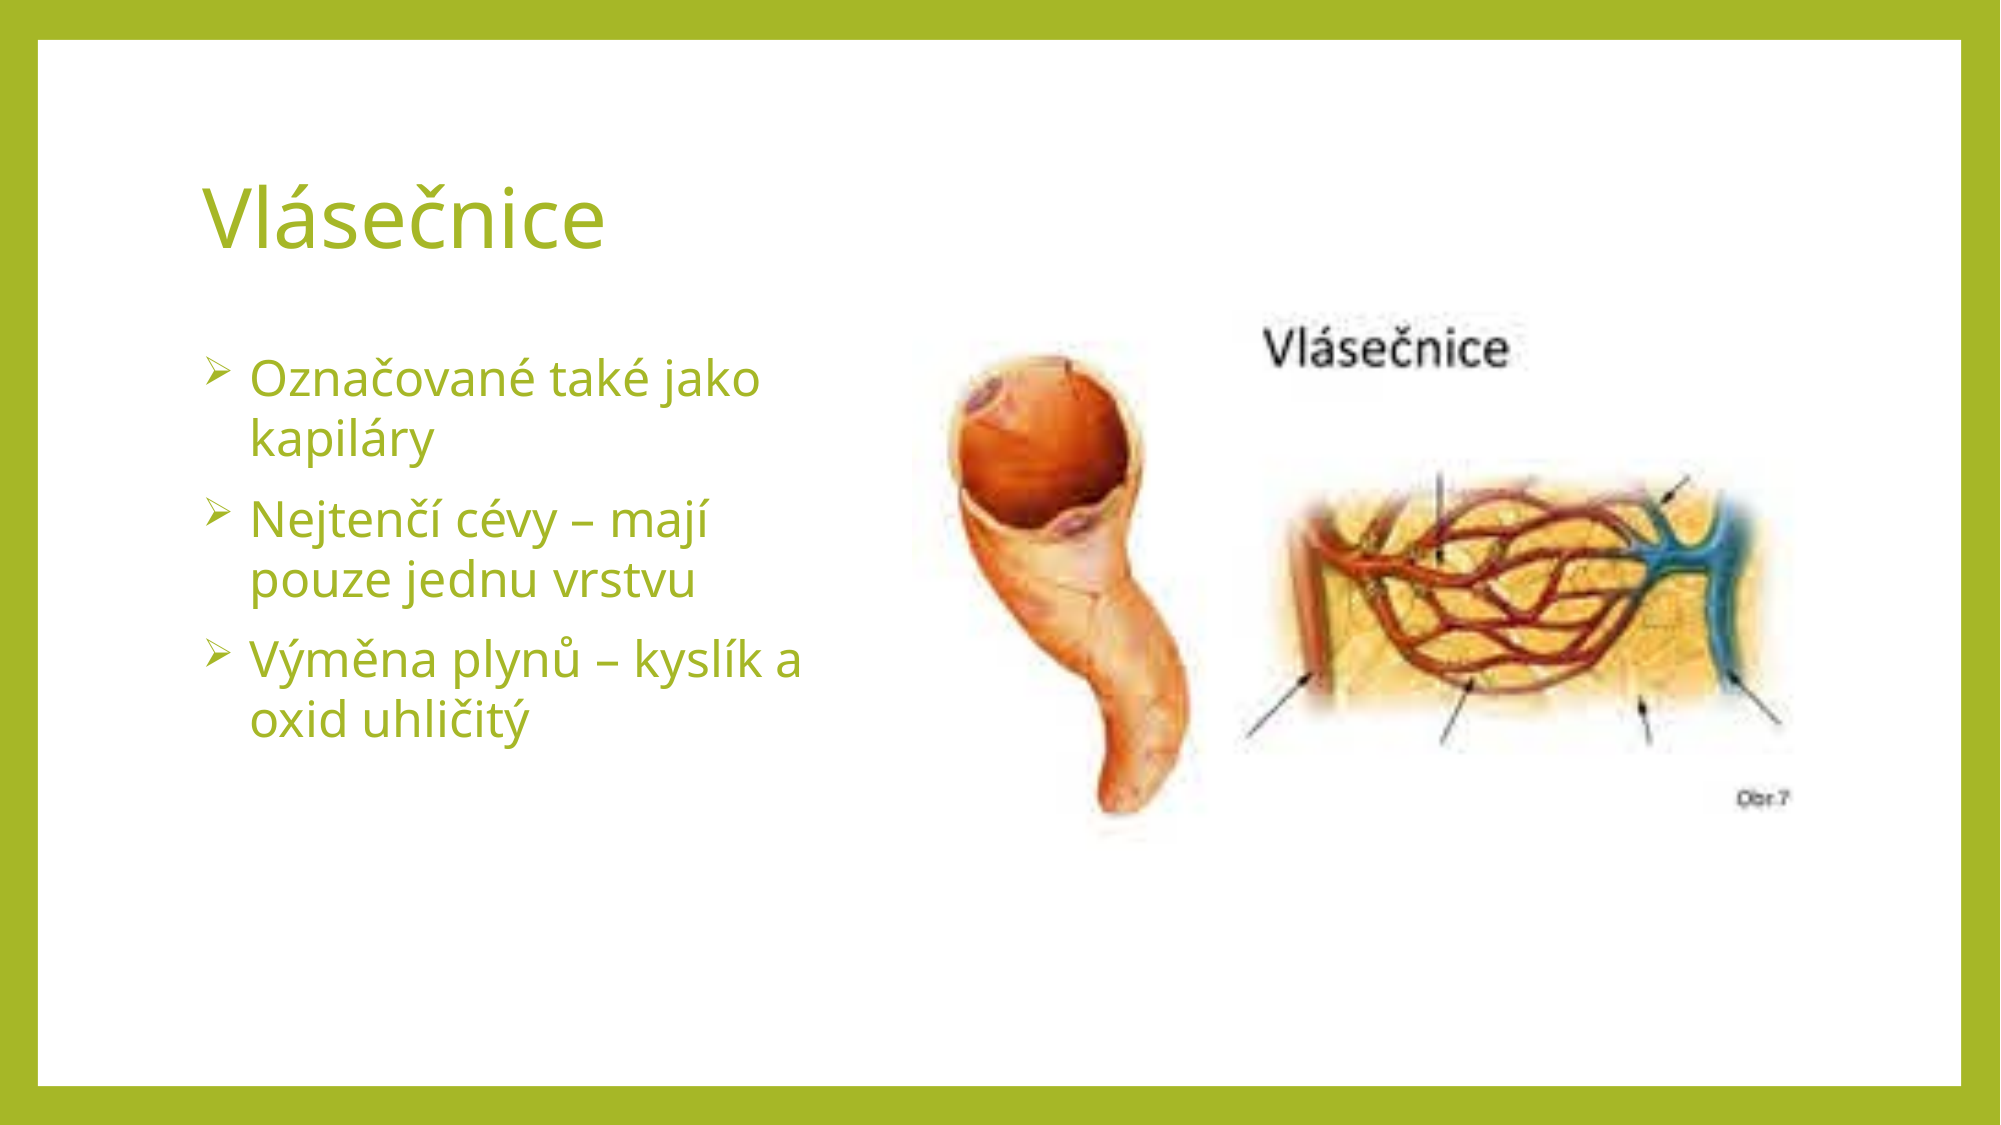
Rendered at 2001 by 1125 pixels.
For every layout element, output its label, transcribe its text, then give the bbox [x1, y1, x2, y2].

list Označované také jako kapiláry Nejtenčí cévy – mají pouze jednu vrstvu Výměna plynů – kyslík a oxid uhličitý [187, 338, 833, 960]
title Vlásečnice [187, 179, 833, 274]
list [911, 225, 1865, 939]
